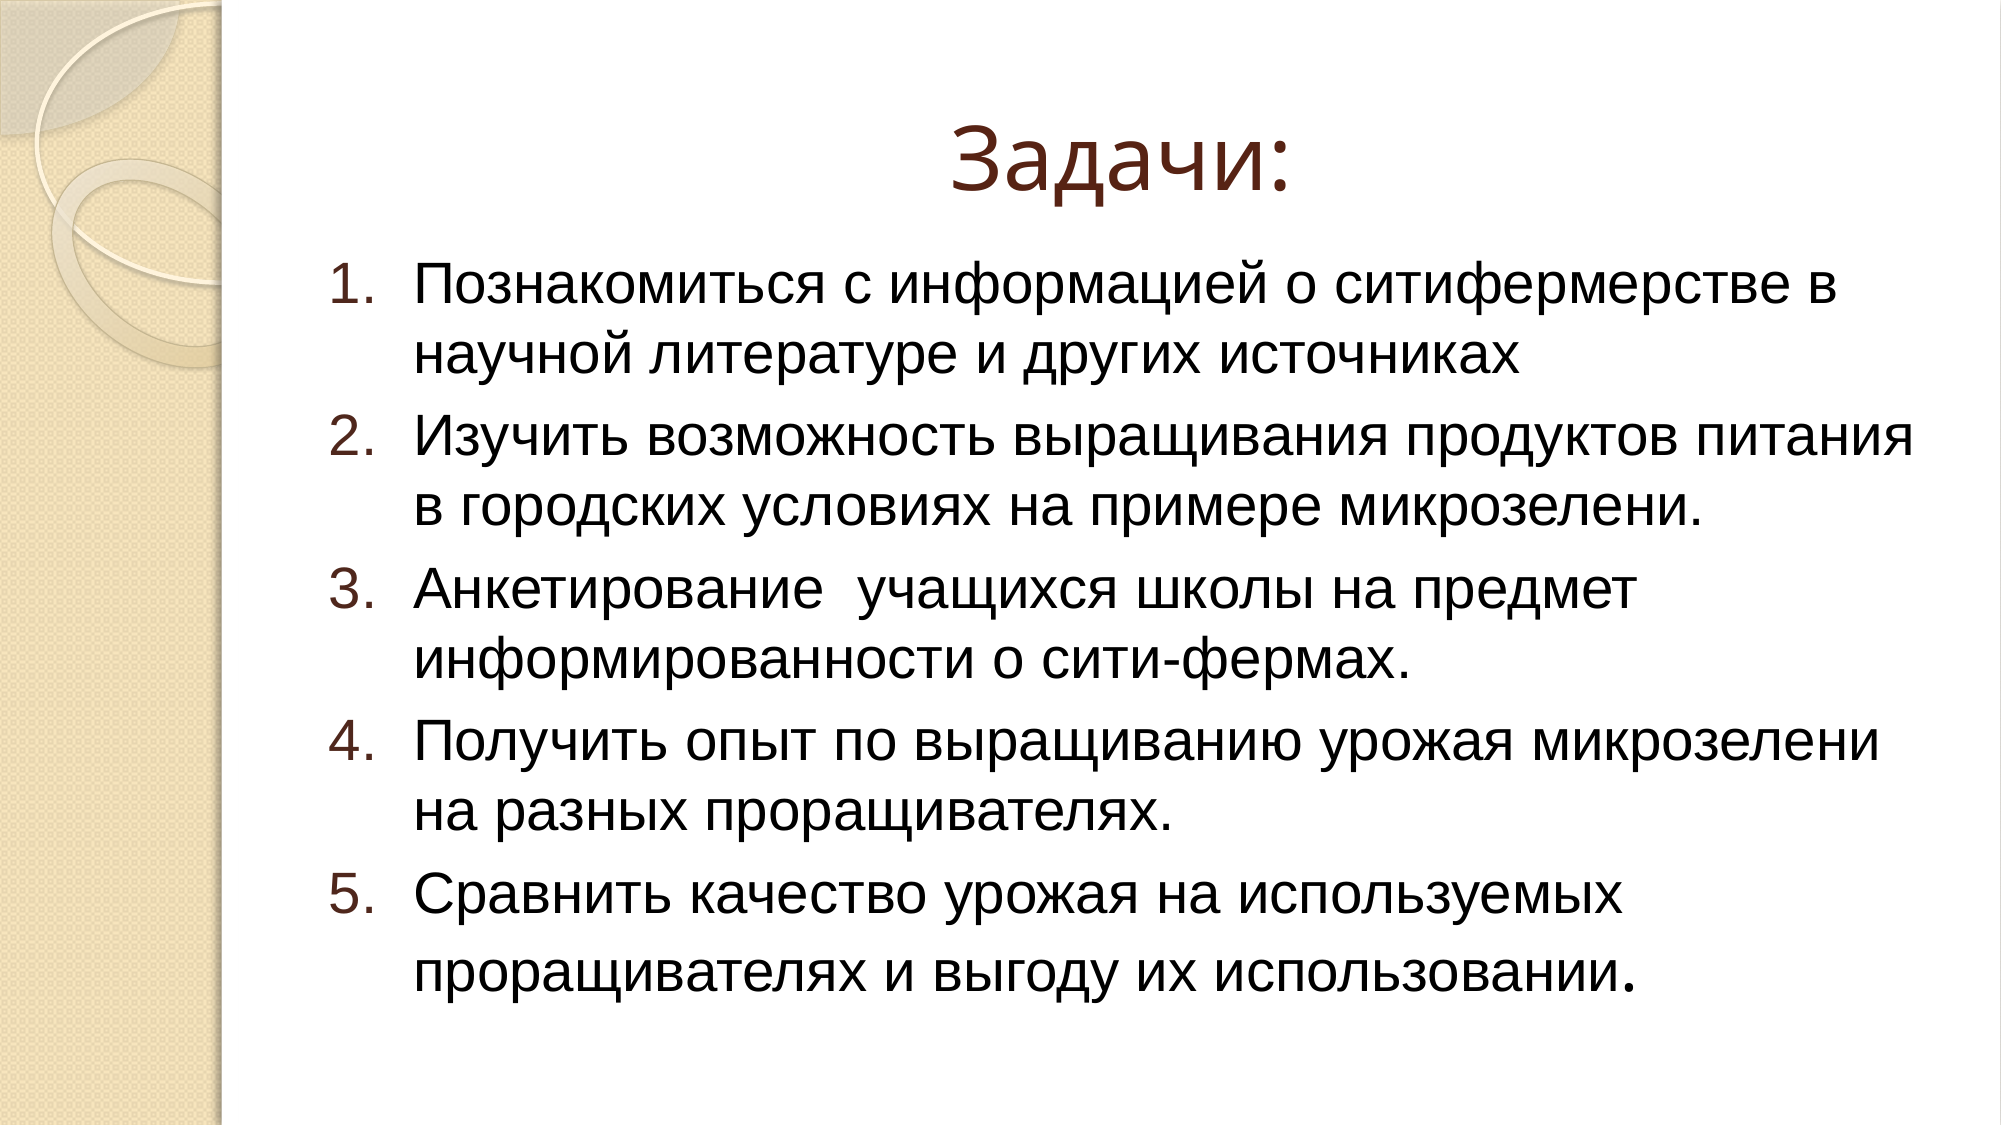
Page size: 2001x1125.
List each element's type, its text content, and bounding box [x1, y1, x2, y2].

list Познакомиться с информацией о ситифермерстве в научной литературе и других источниках Изучить возможность выращивания продуктов питания в городских условиях на примере микрозелени. Анкетирование учащихся школы на предмет информированности о сити-фермах. Получить опыт по выращиванию урожая микрозелени на разных проращивателях. Сравнить качество урожая на используемых проращивателях и выгоду их использовании. [313, 237, 1954, 1025]
title Задачи: [301, 60, 1942, 249]
